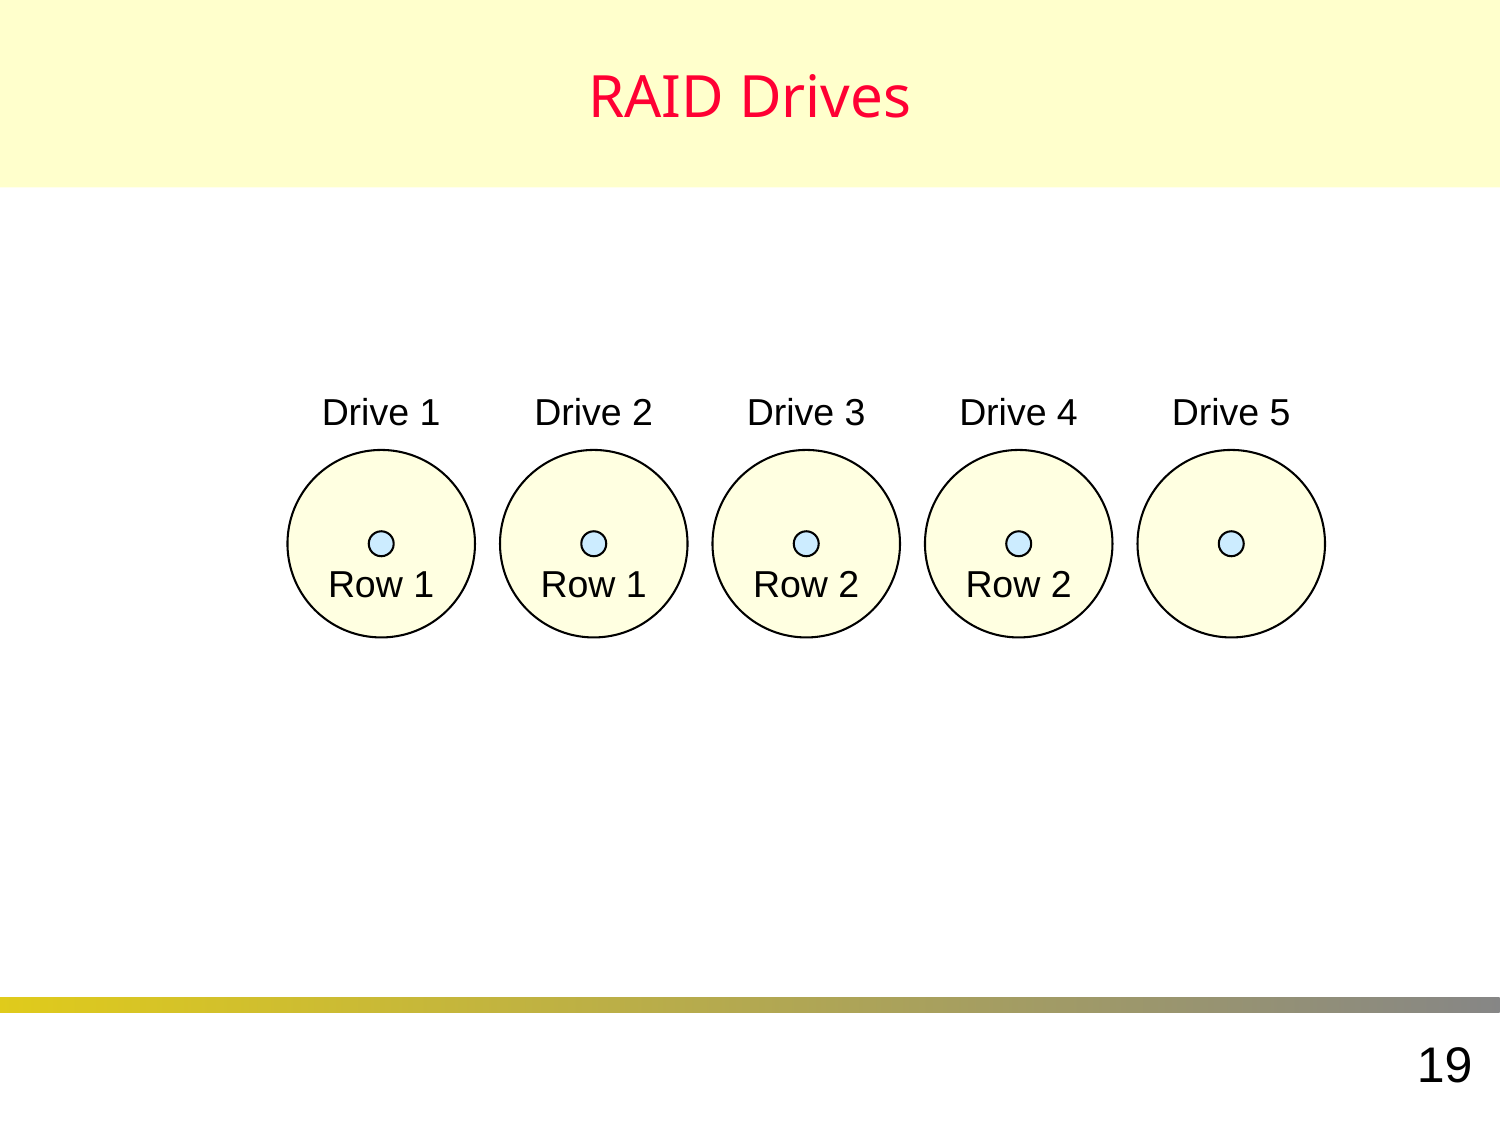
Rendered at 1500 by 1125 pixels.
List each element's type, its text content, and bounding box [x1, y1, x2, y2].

title RAID Drives [0, 0, 1500, 188]
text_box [924, 449, 1113, 638]
text_box Drive 1 [307, 380, 456, 441]
text_box Drive 2 [519, 380, 668, 441]
slide_number 19 [1174, 1024, 1488, 1101]
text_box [287, 449, 476, 638]
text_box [499, 449, 688, 638]
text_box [1137, 449, 1326, 638]
text_box Drive 5 [1157, 380, 1306, 441]
text_box Drive 4 [944, 380, 1093, 441]
text_box Drive 3 [732, 380, 881, 441]
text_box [712, 449, 901, 638]
